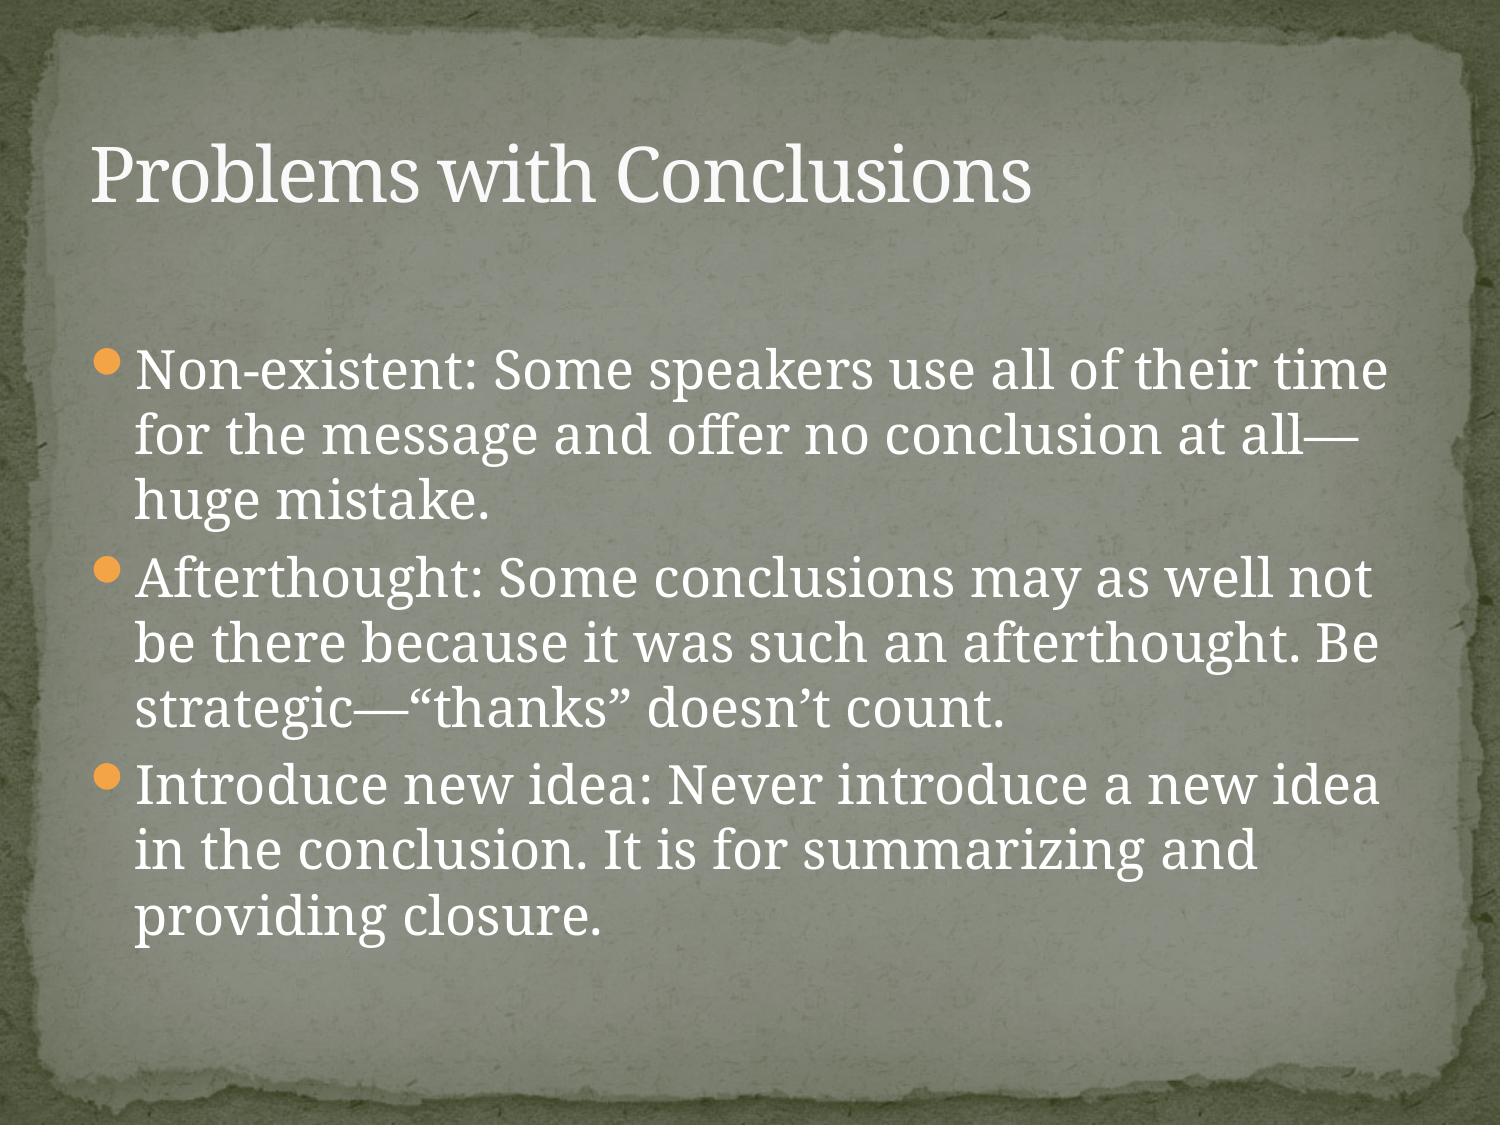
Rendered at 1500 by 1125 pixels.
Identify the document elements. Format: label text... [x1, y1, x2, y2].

list Non-existent: Some speakers use all of their time for the message and offer no conclusion at all—huge mistake. Afterthought: Some conclusions may as well not be there because it was such an afterthought. Be strategic—“thanks” doesn’t count. Introduce new idea: Never introduce a new idea in the conclusion. It is for summarizing and providing closure. [75, 249, 1425, 1000]
title Problems with Conclusions [74, 24, 1425, 225]
